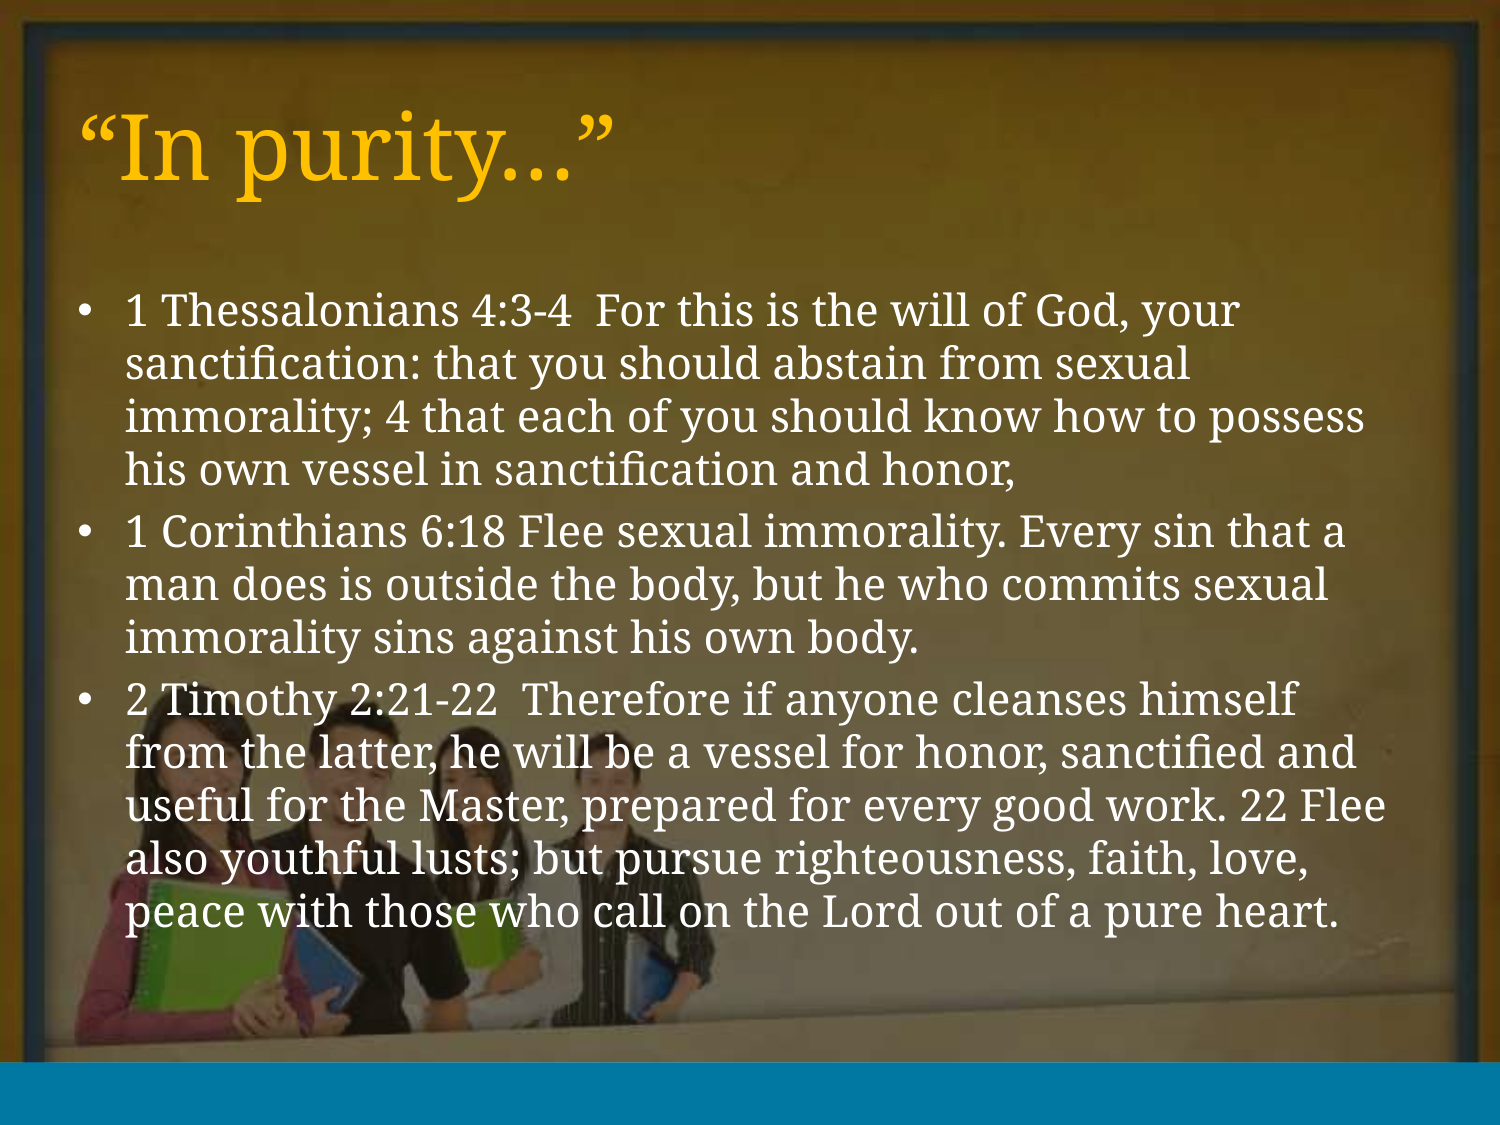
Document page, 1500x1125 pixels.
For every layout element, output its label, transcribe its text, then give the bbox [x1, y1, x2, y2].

list 1 Thessalonians 4:3-4 For this is the will of God, your sanctification: that you should abstain from sexual immorality; 4 that each of you should know how to possess his own vessel in sanctification and honor, 1 Corinthians 6:18 Flee sexual immorality. Every sin that a man does is outside the body, but he who commits sexual immorality sins against his own body. 2 Timothy 2:21-22 Therefore if anyone cleanses himself from the latter, he will be a vessel for honor, sanctified and useful for the Master, prepared for every good work. 22 Flee also youthful lusts; but pursue righteousness, faith, love, peace with those who call on the Lord out of a pure heart. [62, 275, 1425, 1005]
title “In purity…” [62, 50, 975, 238]
